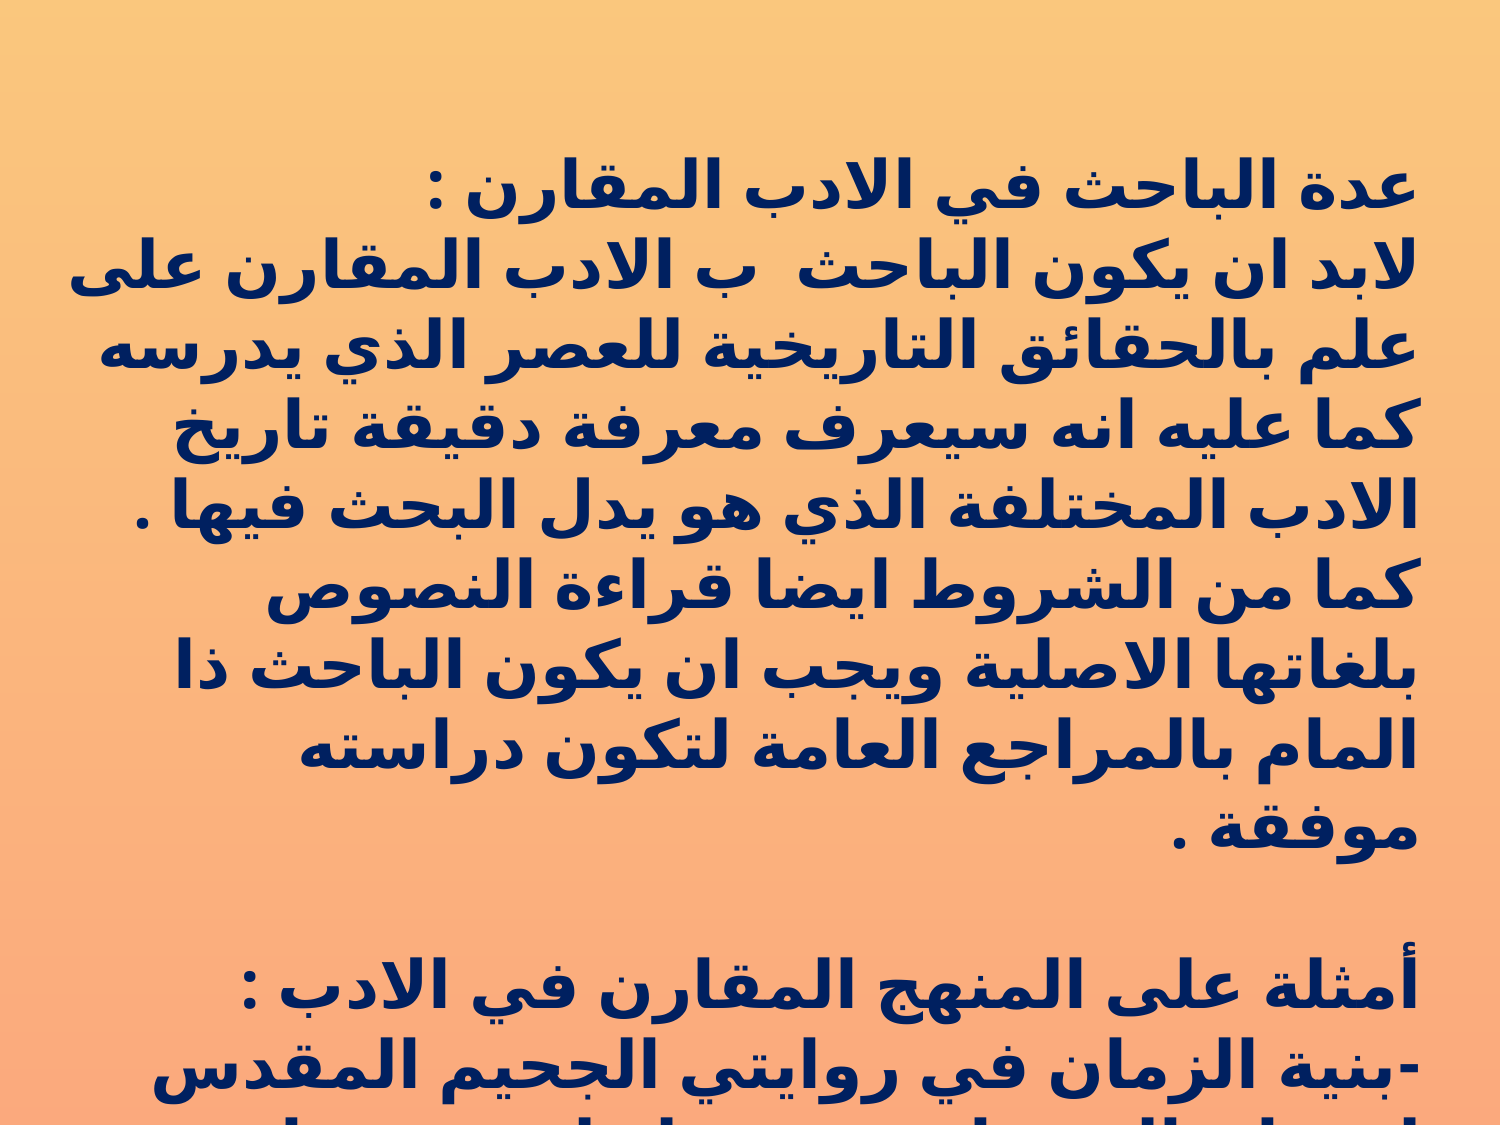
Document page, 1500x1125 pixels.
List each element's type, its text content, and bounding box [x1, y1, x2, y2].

text_box عدة الباحث في الادب المقارن : لابد ان يكون الباحث ب الادب المقارن على علم بالحقائق التاريخية للعصر الذي يدرسه كما عليه انه سيعرف معرفة دقيقة تاريخ الادب المختلفة الذي هو يدل البحث فيها . كما من الشروط ايضا قراءة النصوص بلغاتها الاصلية ويجب ان يكون الباحث ذا المام بالمراجع العامة لتكون دراسته موفقة . أمثلة على المنهج المقارن في الادب : - بنية الزمان في روايتي الجحيم المقدس لبرهان المتساوي و هيدلة لحسين عارف . - الرثاء عند لطيف هلت وغزاي درع الطائي . [43, 54, 1437, 1125]
